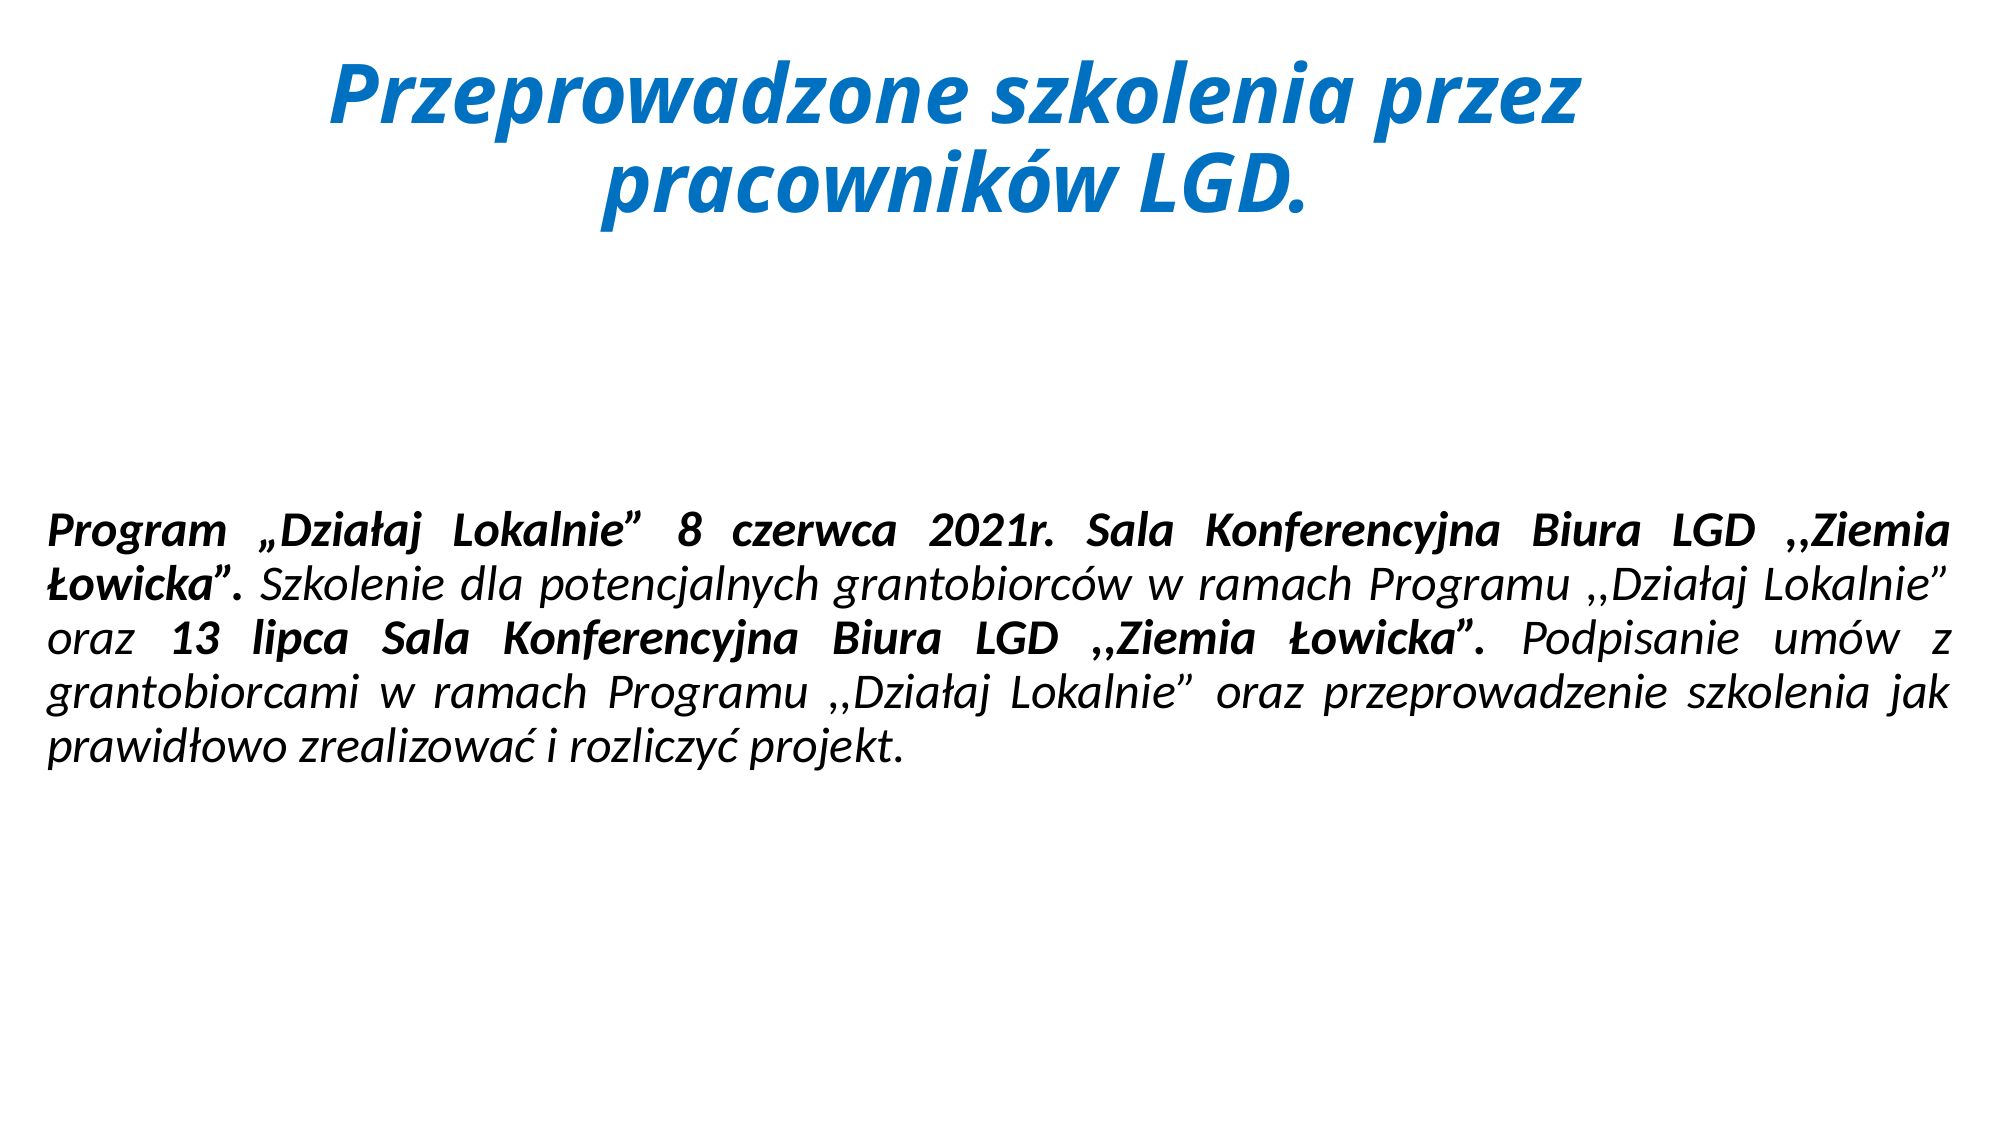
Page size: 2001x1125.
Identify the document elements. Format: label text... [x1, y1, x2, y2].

title Przeprowadzone szkolenia przez pracowników LGD. [95, 0, 1821, 239]
list Program „Działaj Lokalnie” 8 czerwca 2021r. Sala Konferencyjna Biura LGD ,,Ziemia Łowicka”. Szkolenie dla potencjalnych grantobiorców w ramach Programu ,,Działaj Lokalnie” oraz 13 lipca Sala Konferencyjna Biura LGD ,,Ziemia Łowicka”. Podpisanie umów z grantobiorcami w ramach Programu ,,Działaj Lokalnie” oraz przeprowadzenie szkolenia jak prawidłowo zrealizować i rozliczyć projekt. [32, 330, 1968, 1059]
